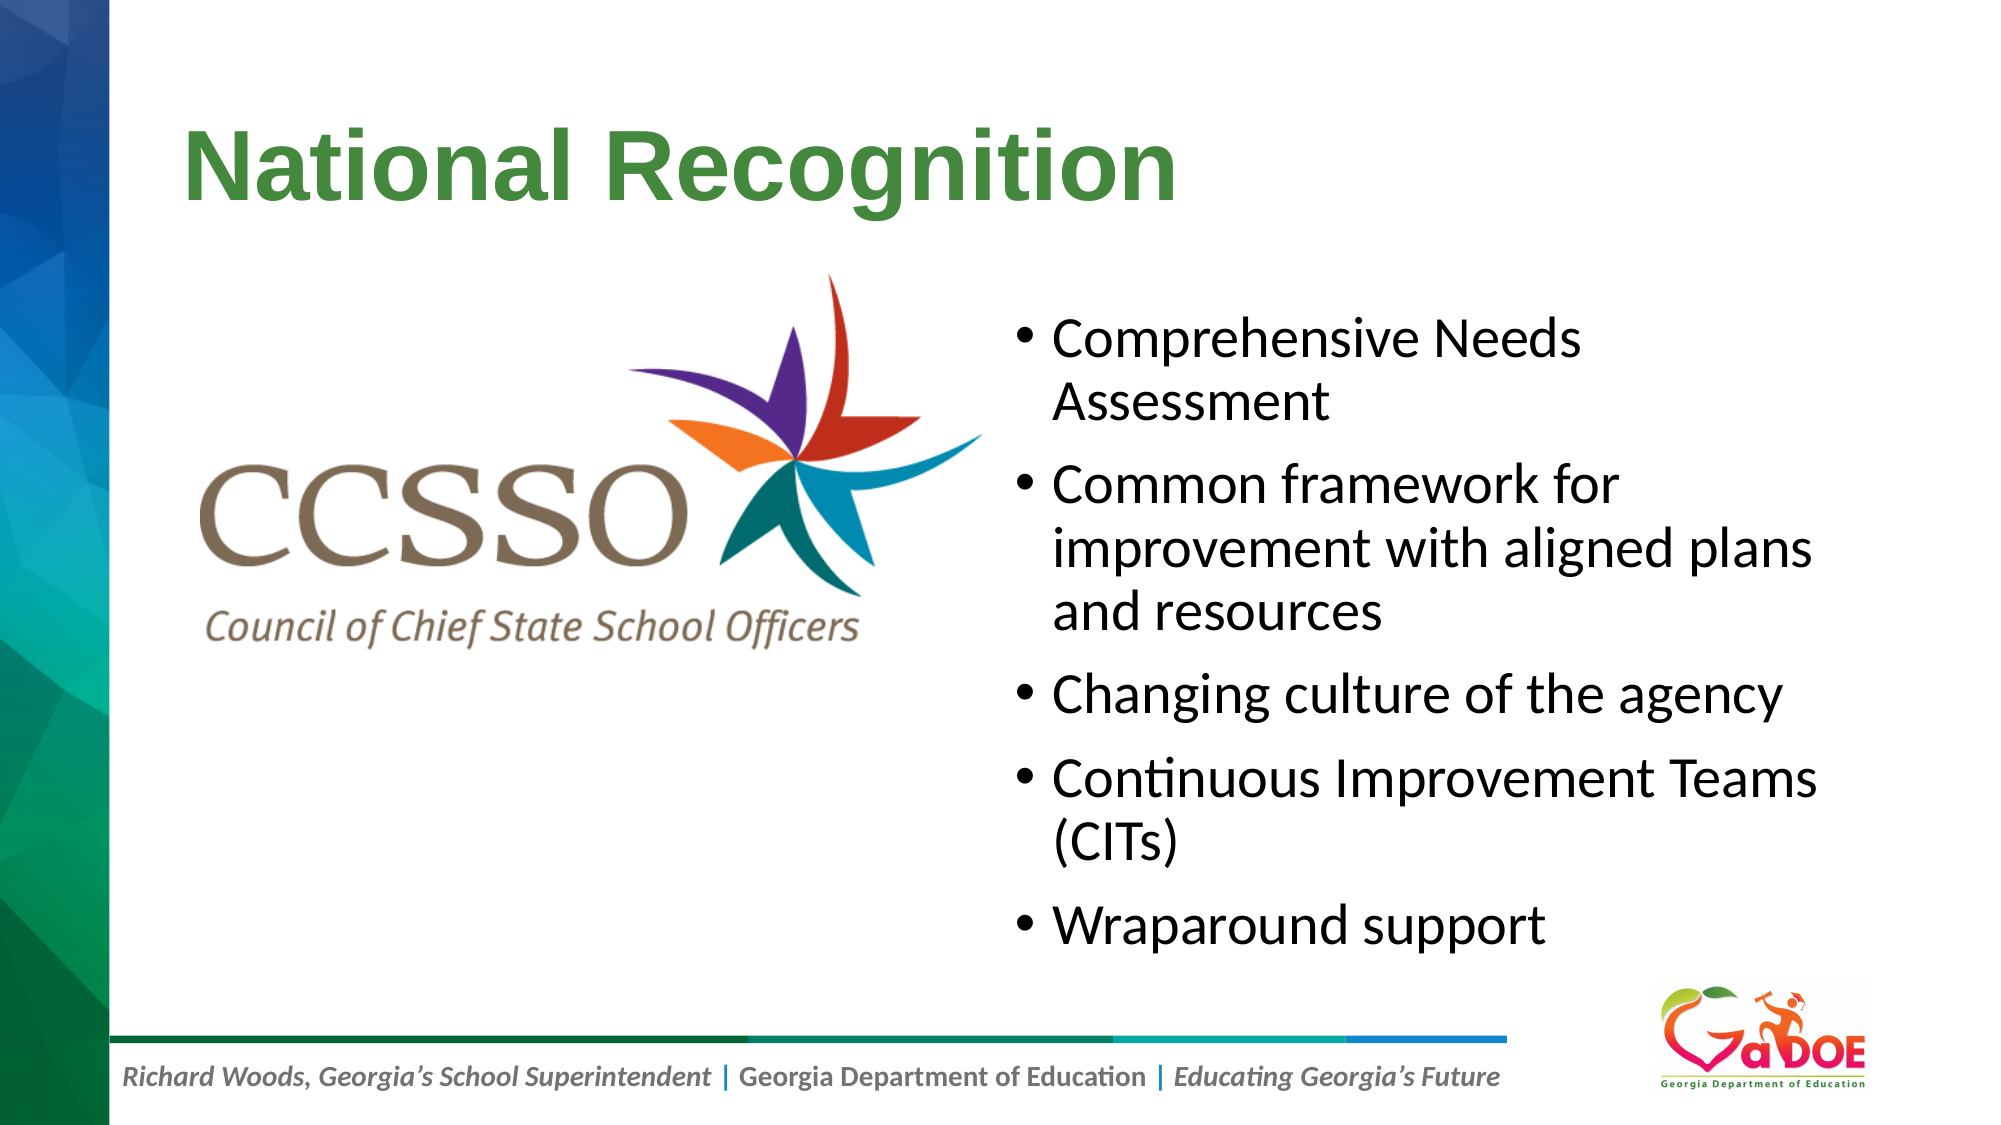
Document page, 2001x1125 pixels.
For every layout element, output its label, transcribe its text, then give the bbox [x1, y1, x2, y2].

picture [1654, 977, 1870, 1096]
picture [0, 0, 110, 1125]
list Comprehensive Needs Assessment Common framework for improvement with aligned plans and resources Changing culture of the agency Continuous Improvement Teams (CITs) Wraparound support [999, 299, 1863, 978]
picture [200, 274, 982, 650]
title National Recognition [167, 59, 1863, 278]
